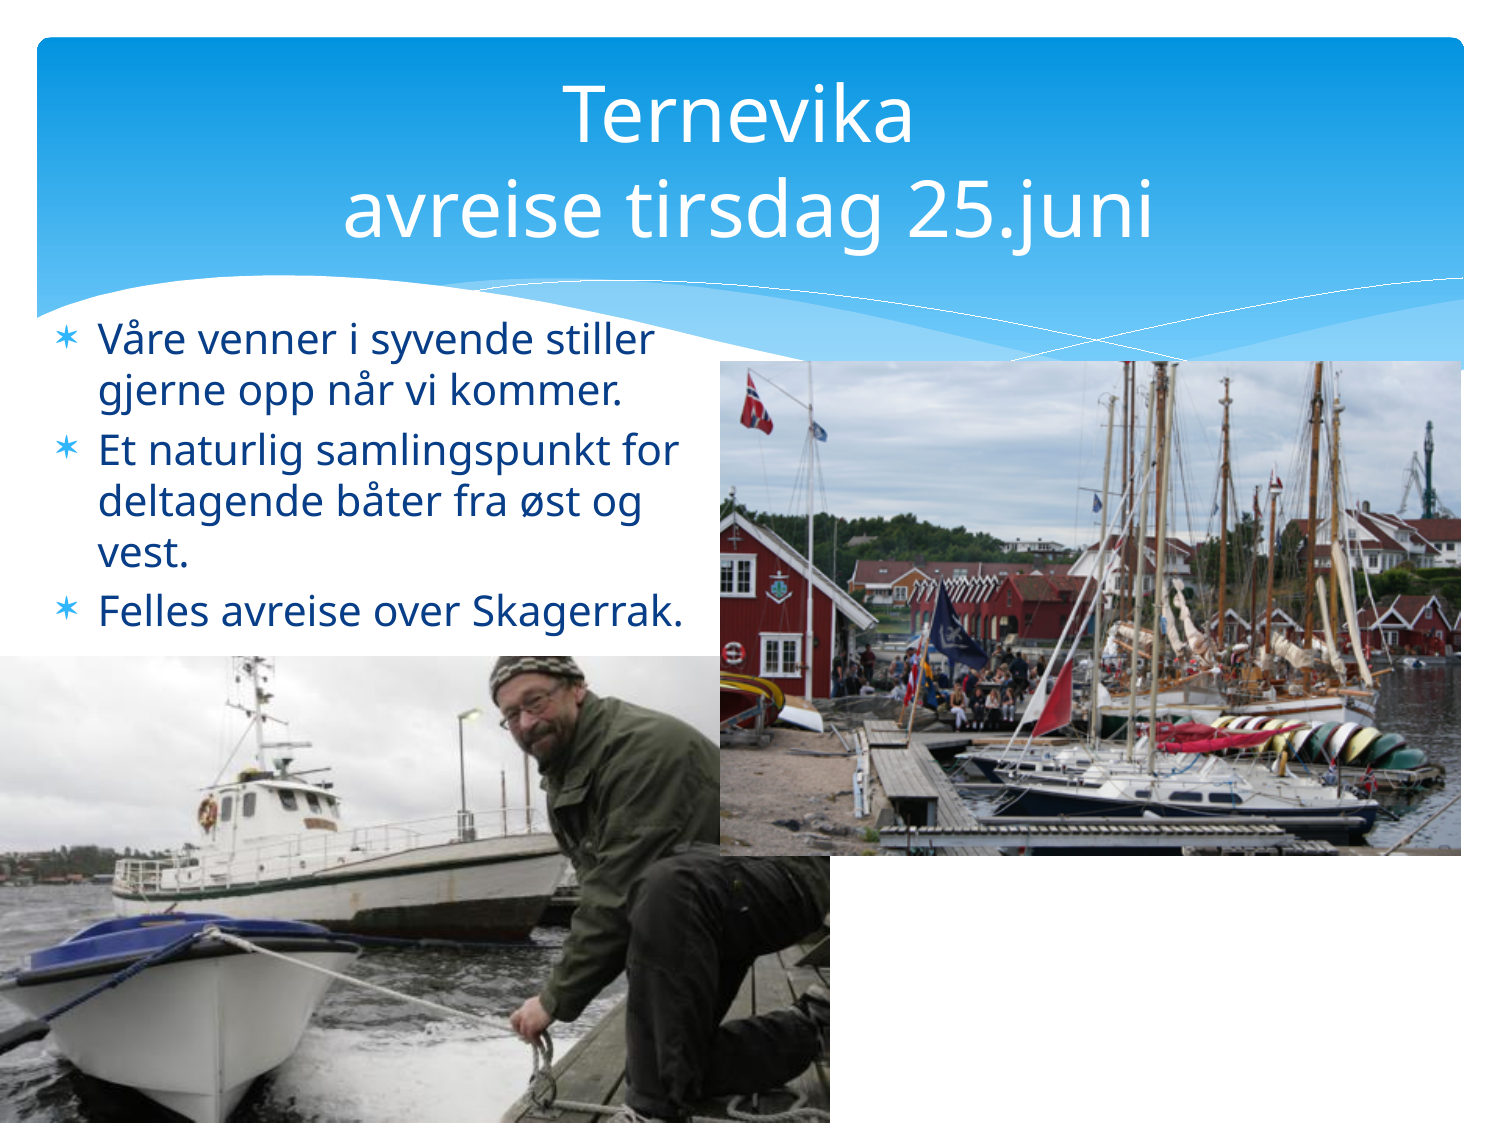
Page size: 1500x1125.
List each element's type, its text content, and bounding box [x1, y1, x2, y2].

title Ternevika avreise tirsdag 25.juni [75, 55, 1425, 261]
picture [0, 361, 1462, 1124]
list Våre venner i syvende stiller gjerne opp når vi kommer. Et naturlig samlingspunkt for deltagende båter fra øst og vest. Felles avreise over Skagerrak. [41, 305, 721, 646]
